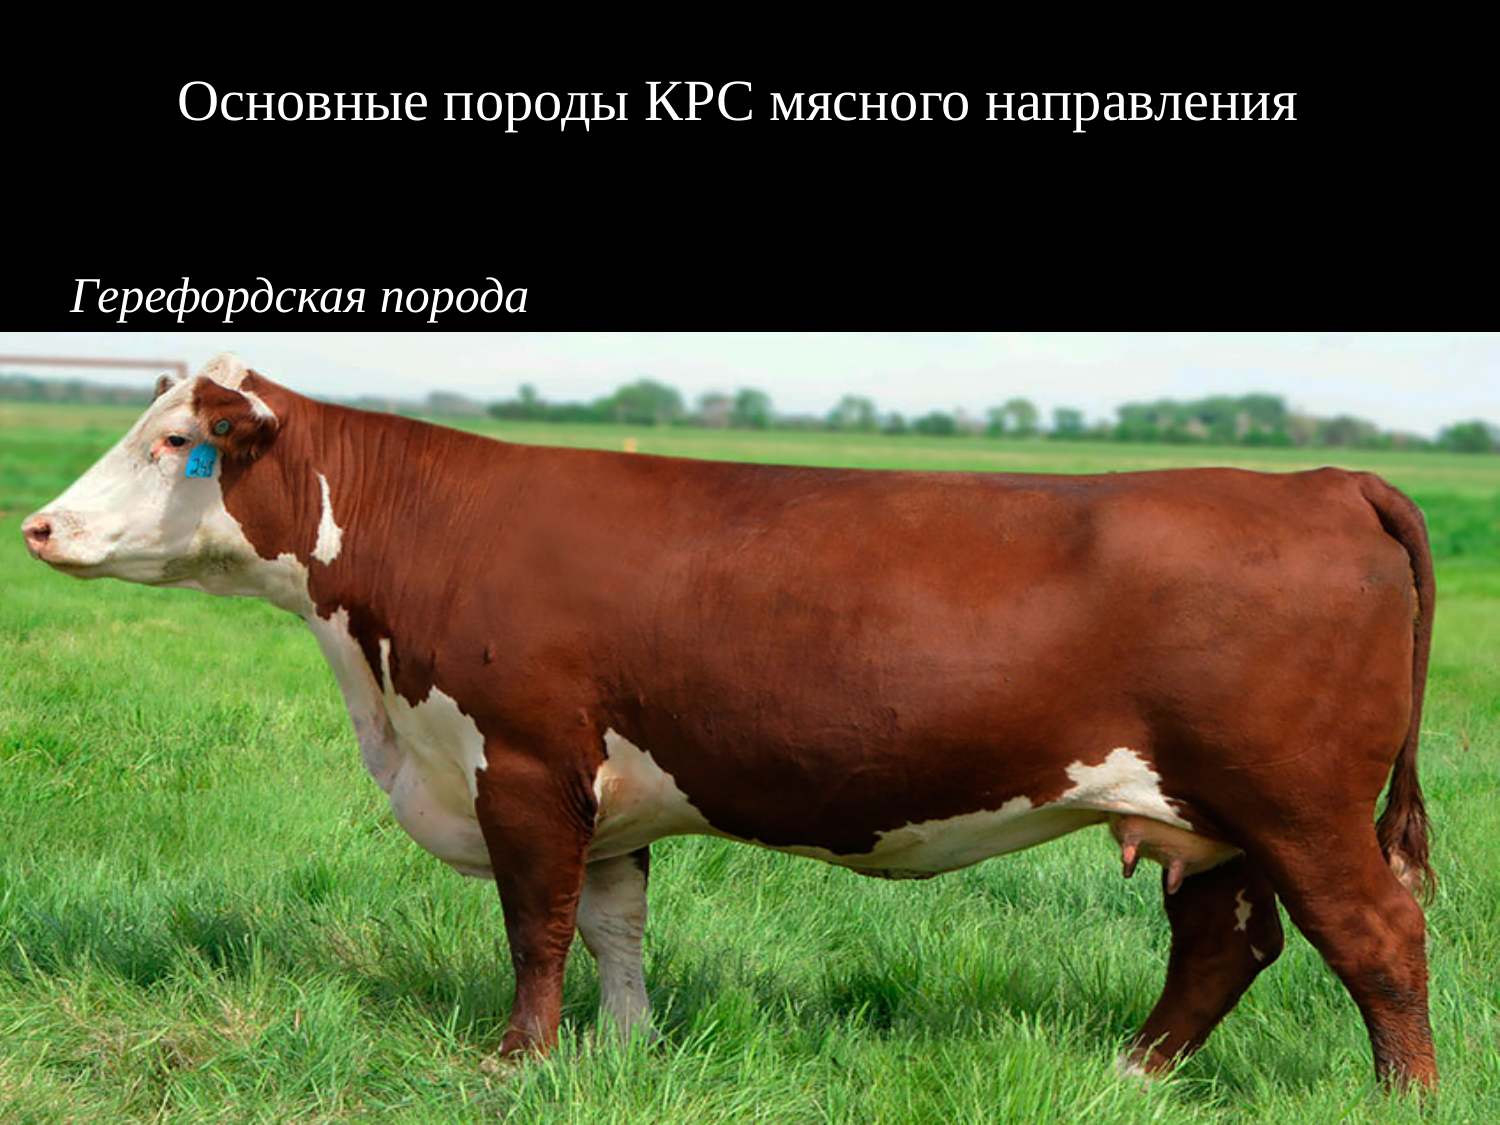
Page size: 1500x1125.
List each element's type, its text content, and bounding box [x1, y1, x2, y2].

text_box Основные породы КРС мясного направления [159, 54, 1317, 140]
text_box Герефордская порода [55, 255, 545, 323]
picture [0, 332, 1500, 1125]
